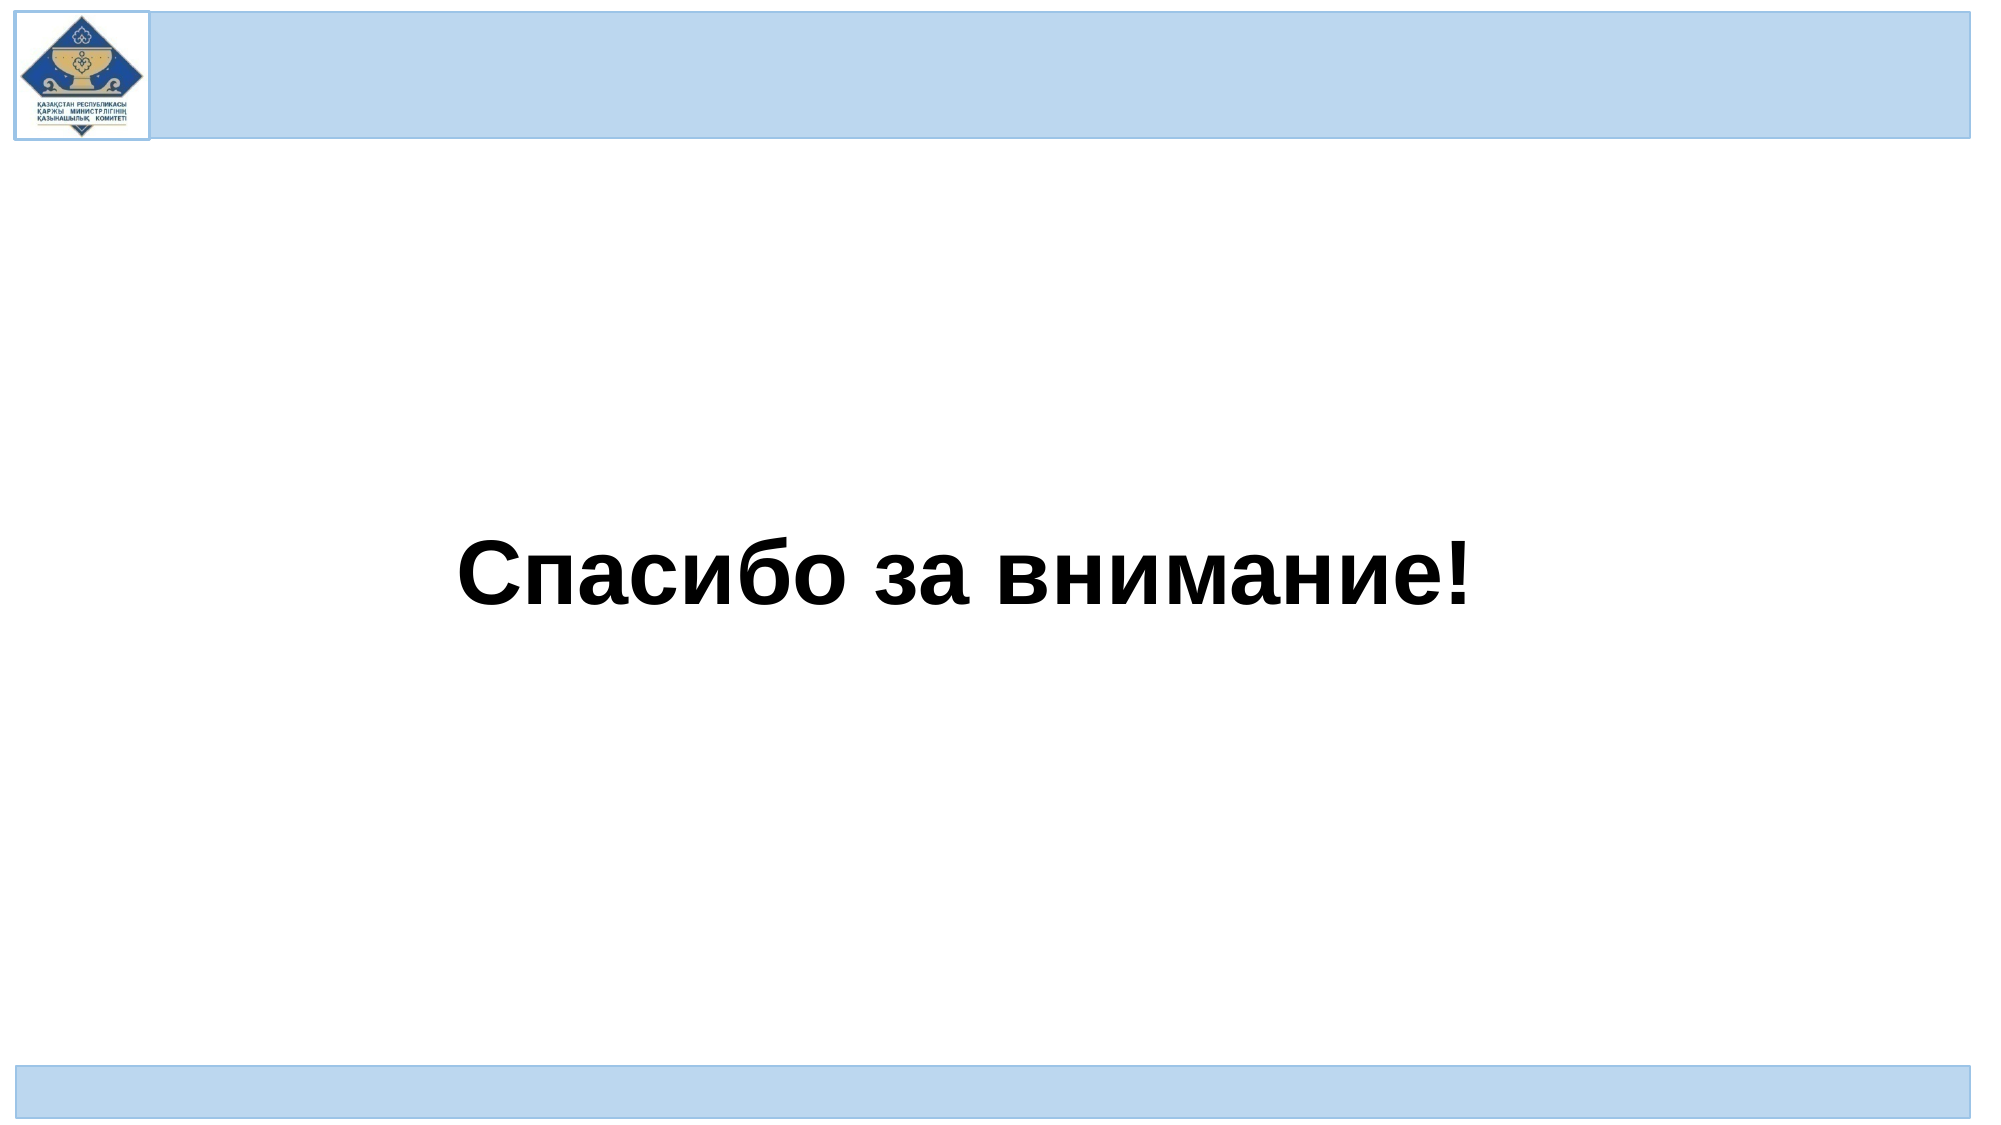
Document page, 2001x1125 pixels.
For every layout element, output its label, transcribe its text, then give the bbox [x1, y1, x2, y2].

picture [16, 12, 149, 138]
text_box Спасибо за внимание! [441, 505, 1500, 632]
text_box [16, 1066, 1970, 1118]
text_box [151, 12, 1970, 138]
